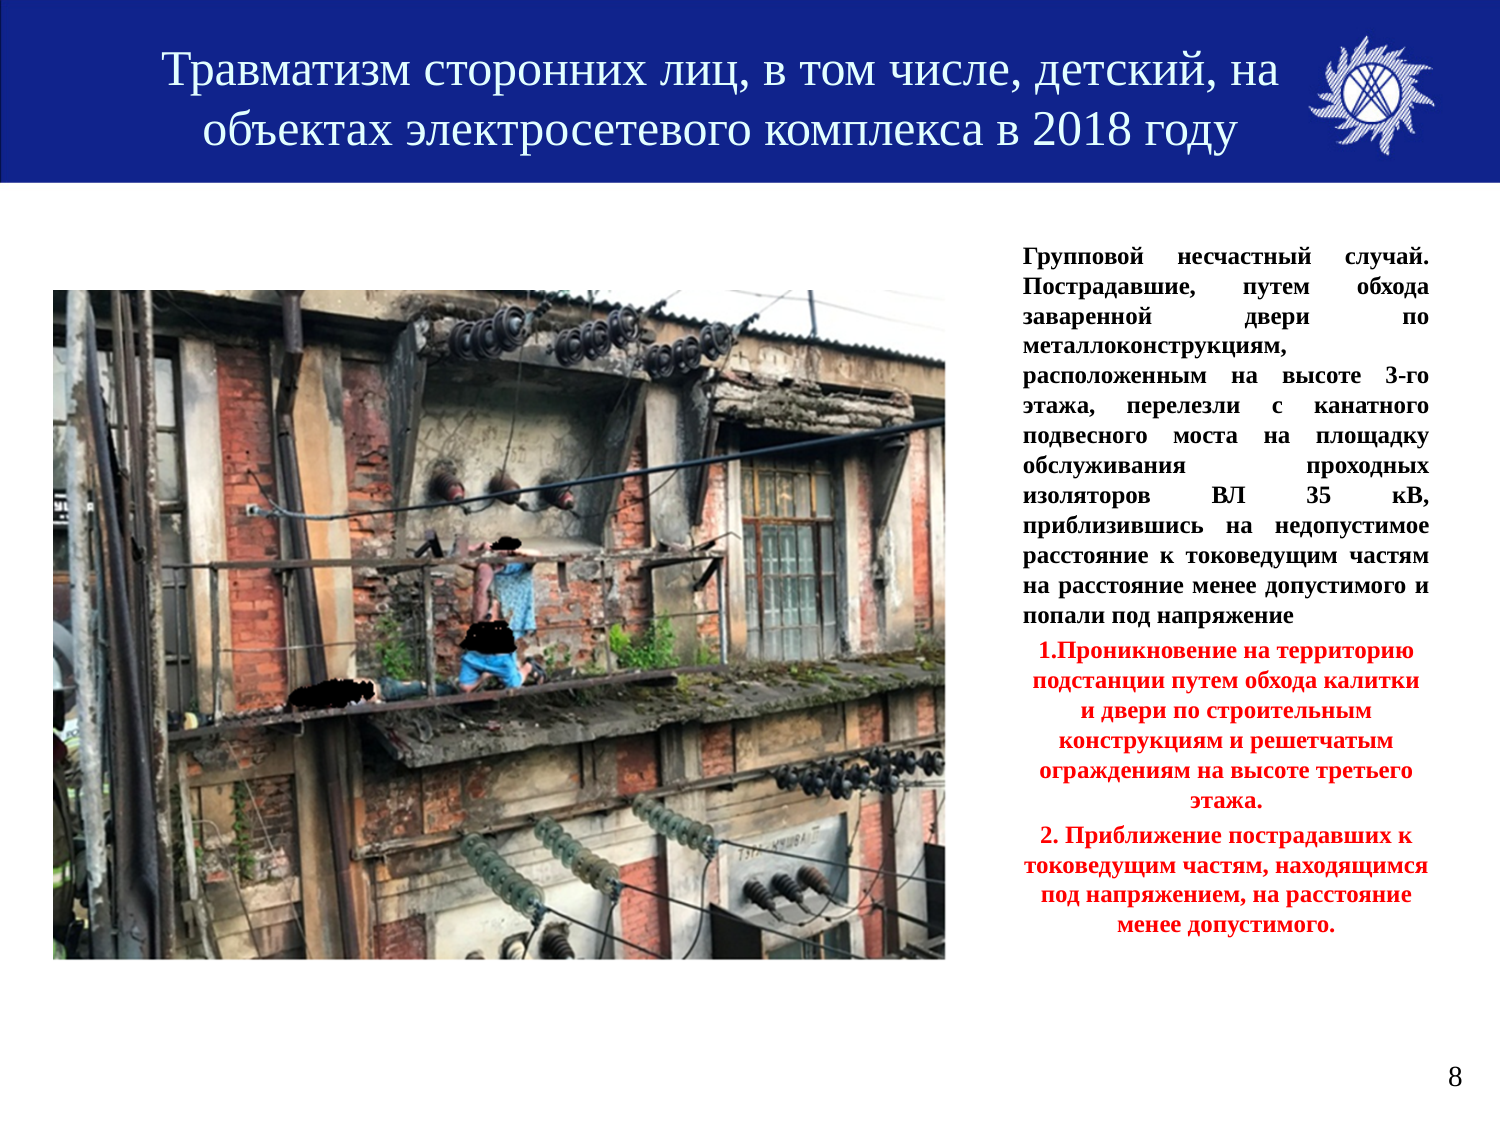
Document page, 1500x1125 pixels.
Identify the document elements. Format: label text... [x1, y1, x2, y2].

list Групповой несчастный случай. Пострадавшие, путем обхода заваренной двери по металлоконструкциям, расположенным на высоте 3-го этажа, перелезли с канатного подвесного моста на площадку обслуживания проходных изоляторов ВЛ 35 кВ, приблизившись на недопустимое расстояние к токоведущим частям на расстояние менее допустимого и попали под напряжение 1.Проникновение на территорию подстанции путем обхода калитки и двери по строительным конструкциям и решетчатым ограждениям на высоте третьего этажа. 2. Приближение пострадавших к токоведущим частям, находящимся под напряжением, на расстояние менее допустимого. [1007, 231, 1446, 1024]
title Травматизм сторонних лиц, в том числе, детский, на объектах электросетевого комплекса в 2018 году [111, 30, 1330, 162]
slide_number 8 [1165, 1049, 1479, 1125]
picture [0, 0, 1500, 1125]
